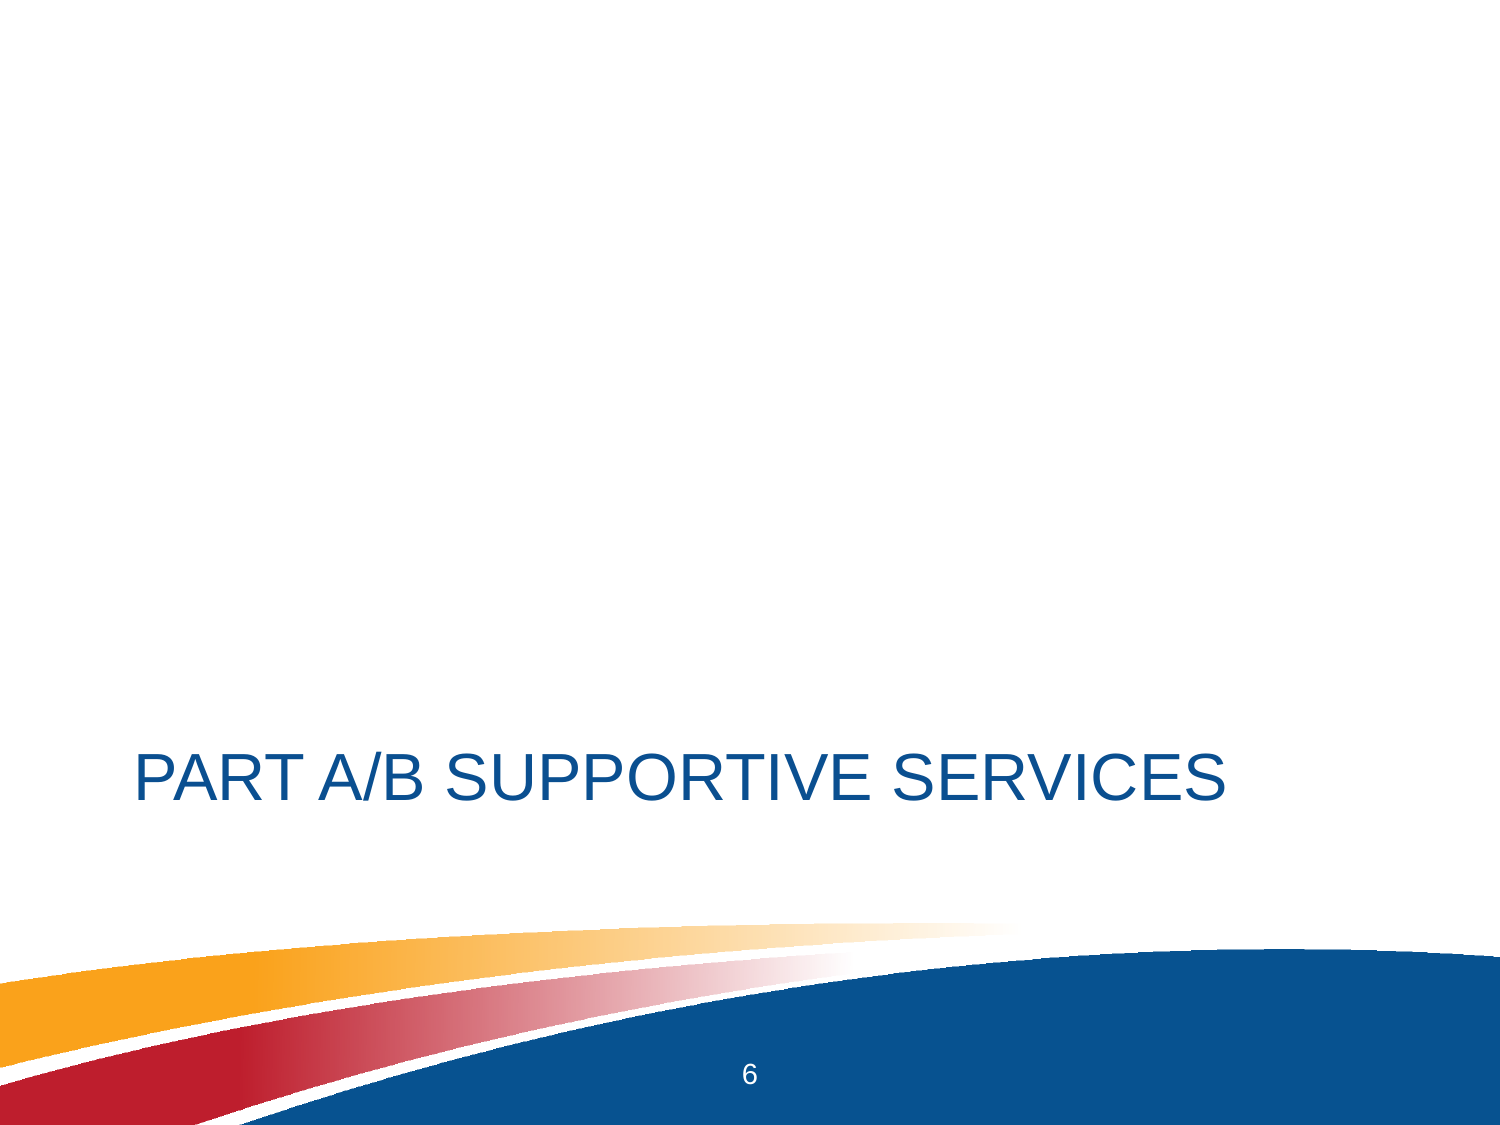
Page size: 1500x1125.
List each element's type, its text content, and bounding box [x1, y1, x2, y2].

title PART A/B SUPPORTIVE SERVICES [118, 726, 1394, 900]
picture [0, 875, 1500, 1125]
slide_number 6 [575, 1042, 925, 1103]
